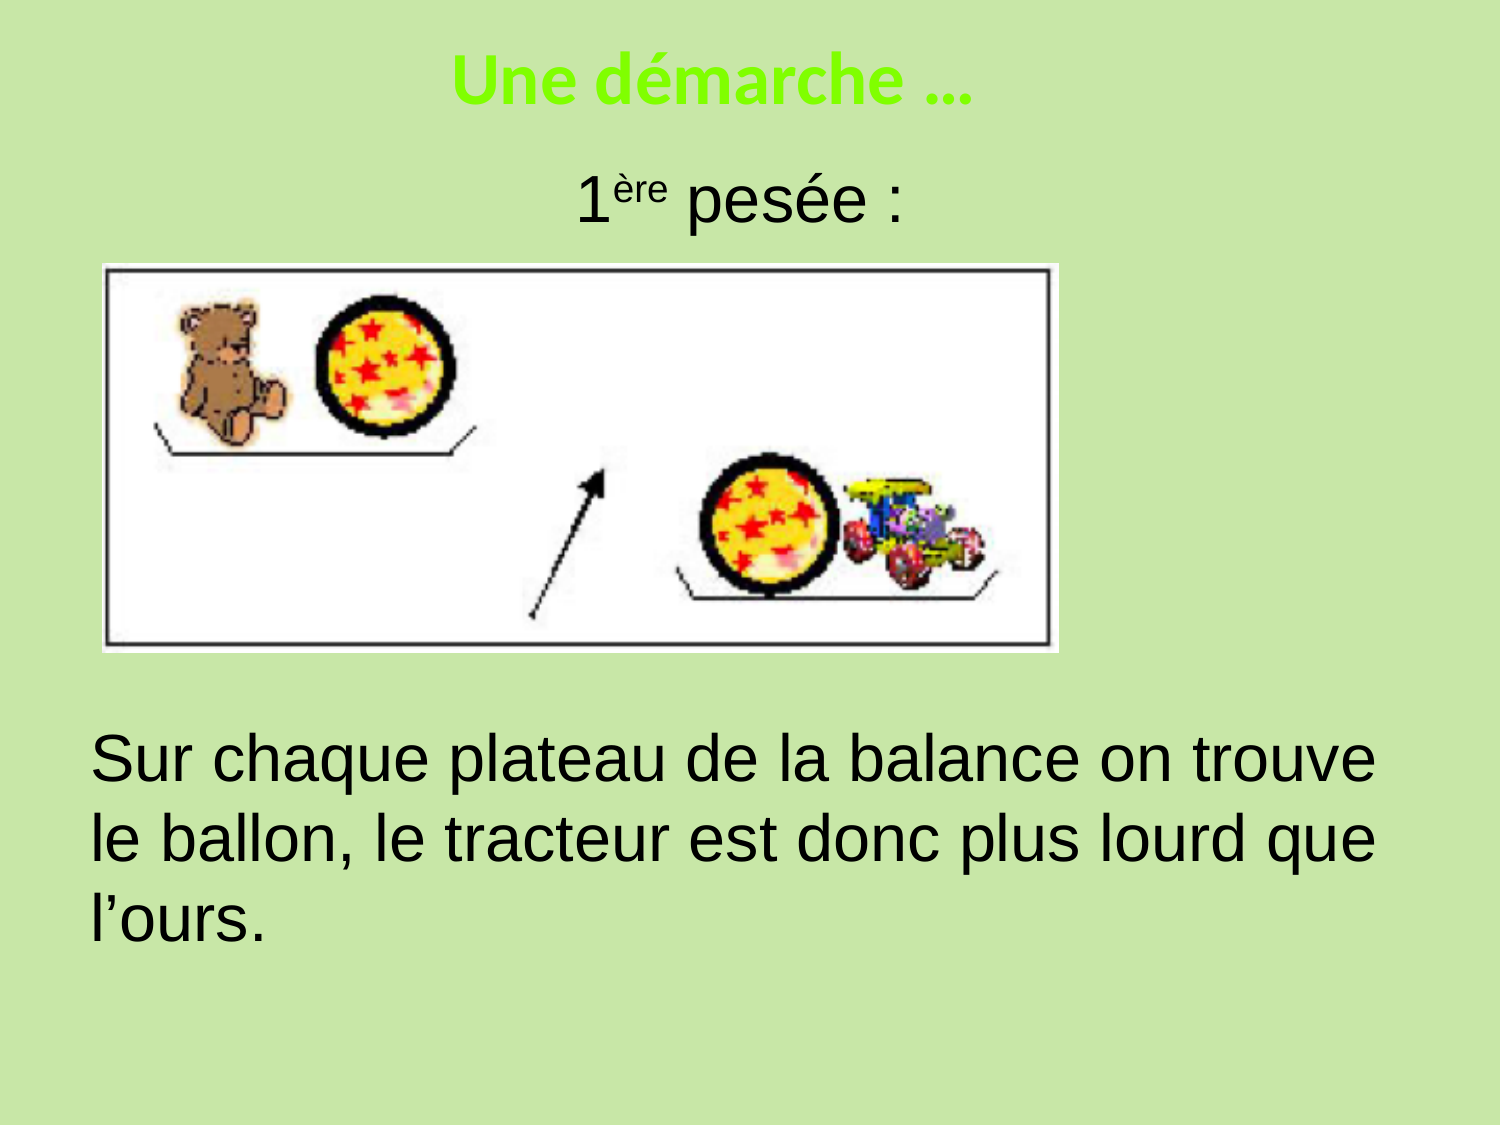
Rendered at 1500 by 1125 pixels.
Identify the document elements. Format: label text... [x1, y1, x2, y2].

picture [102, 263, 1059, 654]
title Une démarche … [416, 11, 1011, 139]
list 1ère pesée : Sur chaque plateau de la balance on trouve le ballon, le tracteur est donc plus lourd que l’ours. [75, 147, 1425, 992]
